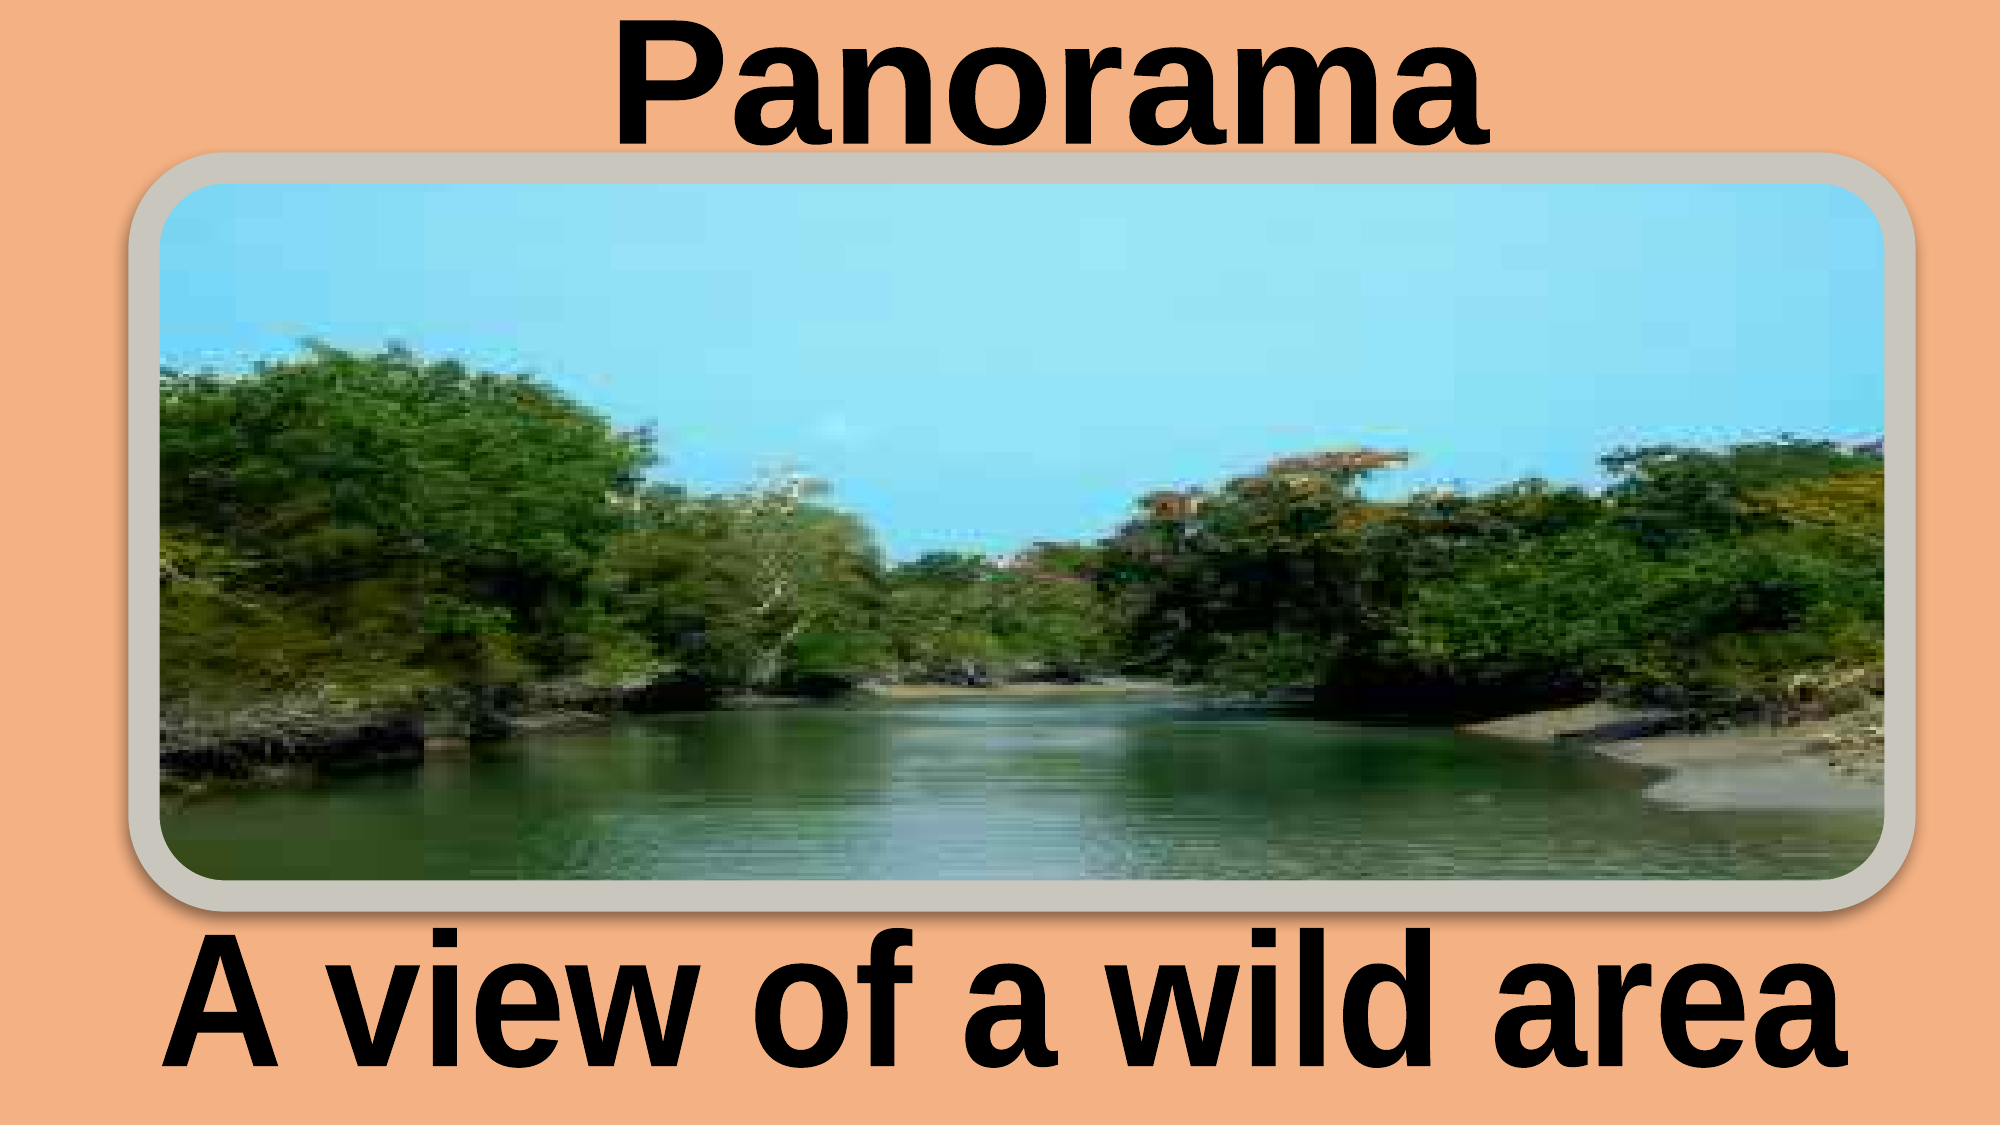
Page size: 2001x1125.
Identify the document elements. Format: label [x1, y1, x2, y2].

picture [143, 167, 1900, 896]
